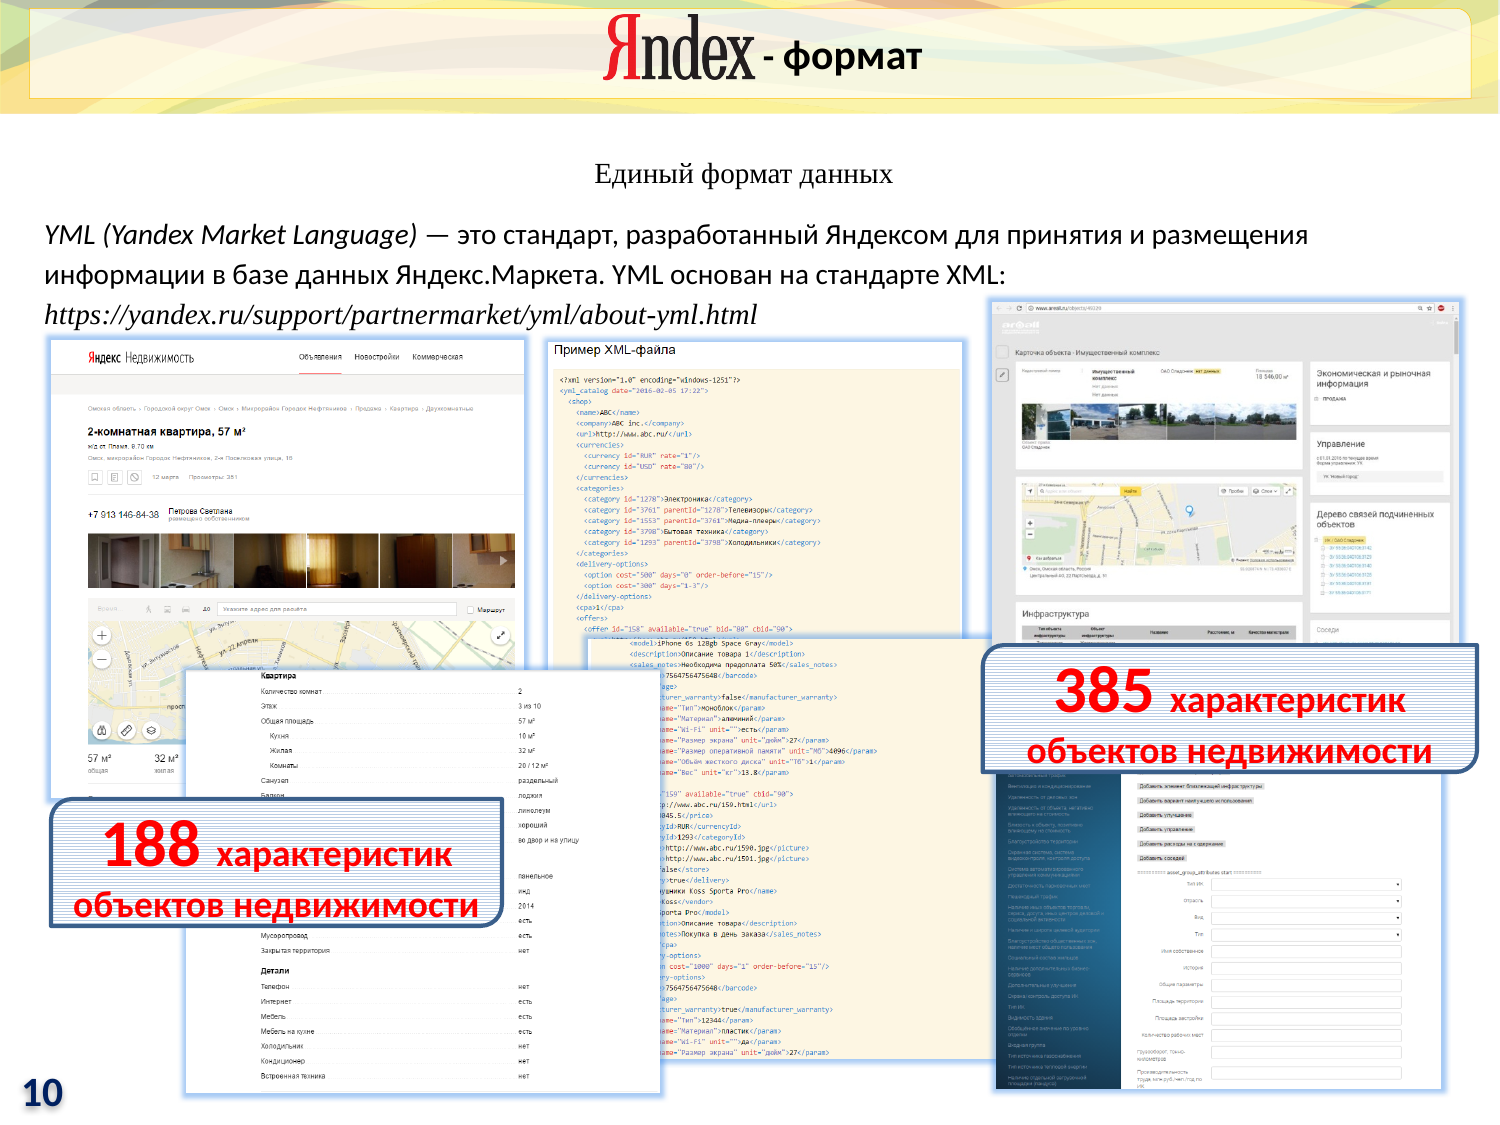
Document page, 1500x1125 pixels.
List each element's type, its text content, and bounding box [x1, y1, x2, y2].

text_box 188 характеристик объектов недвижимости [48, 807, 181, 929]
text_box [194, 252, 245, 303]
text_box Единый формат данных YML (Yandex Market Language) — это стандарт, разработанный Яндексом для принятия и размещения информации в базе данных Яндекс.Маркета. YML основан на стандарте XML: https://yandex.ru/support/partnermarket/yml/about-yml.html [29, 141, 1459, 338]
picture [0, 0, 1500, 114]
text_box 385 характеристик объектов недвижимости [1006, 643, 1480, 775]
text_box 10 [0, 1050, 112, 1125]
picture [50, 301, 1459, 1093]
